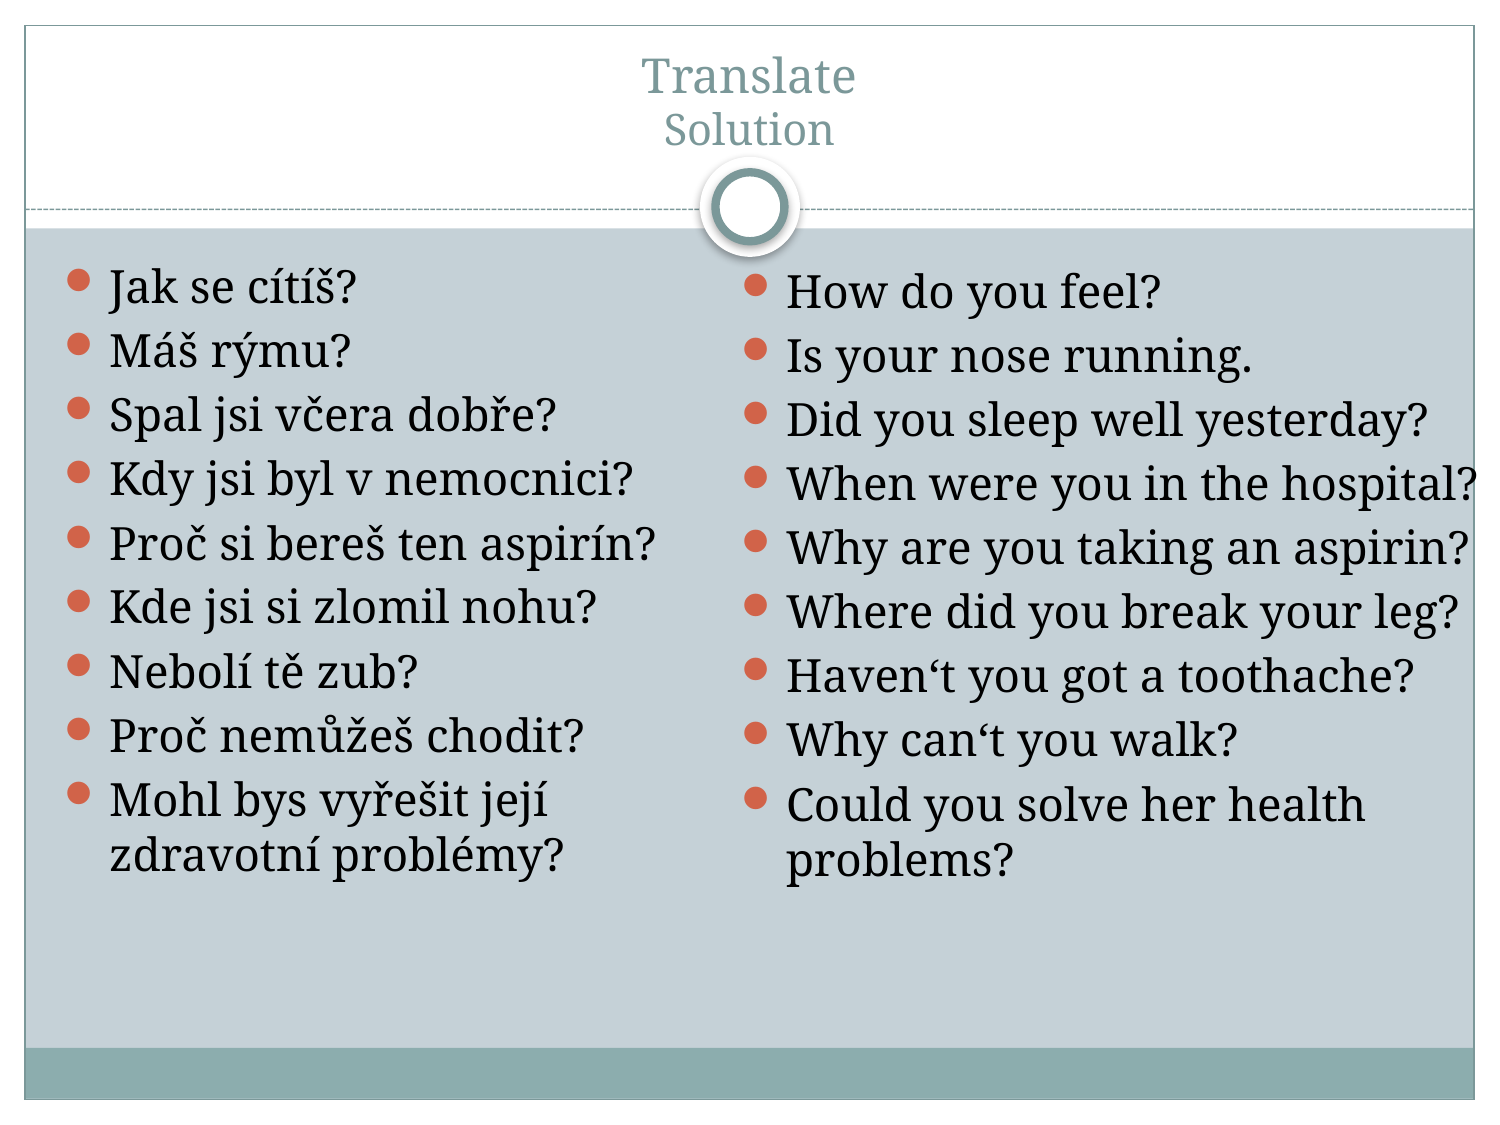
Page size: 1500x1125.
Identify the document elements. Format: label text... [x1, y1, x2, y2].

text_box How do you feel? Is your nose running. Did you sleep well yesterday? When were you in the hospital? Why are you taking an aspirin? Where did you break your leg? Haven‘t you got a toothache? Why can‘t you walk? Could you solve her health problems? [726, 255, 1500, 1006]
list Jak se cítíš? Máš rýmu? Spal jsi včera dobře? Kdy jsi byl v nemocnici? Proč si bereš ten aspirín? Kde jsi si zlomil nohu? Nebolí tě zub? Proč nemůžeš chodit? Mohl bys vyřešit její zdravotní problémy? [49, 250, 762, 1001]
title Translate Solution [49, 37, 1450, 162]
